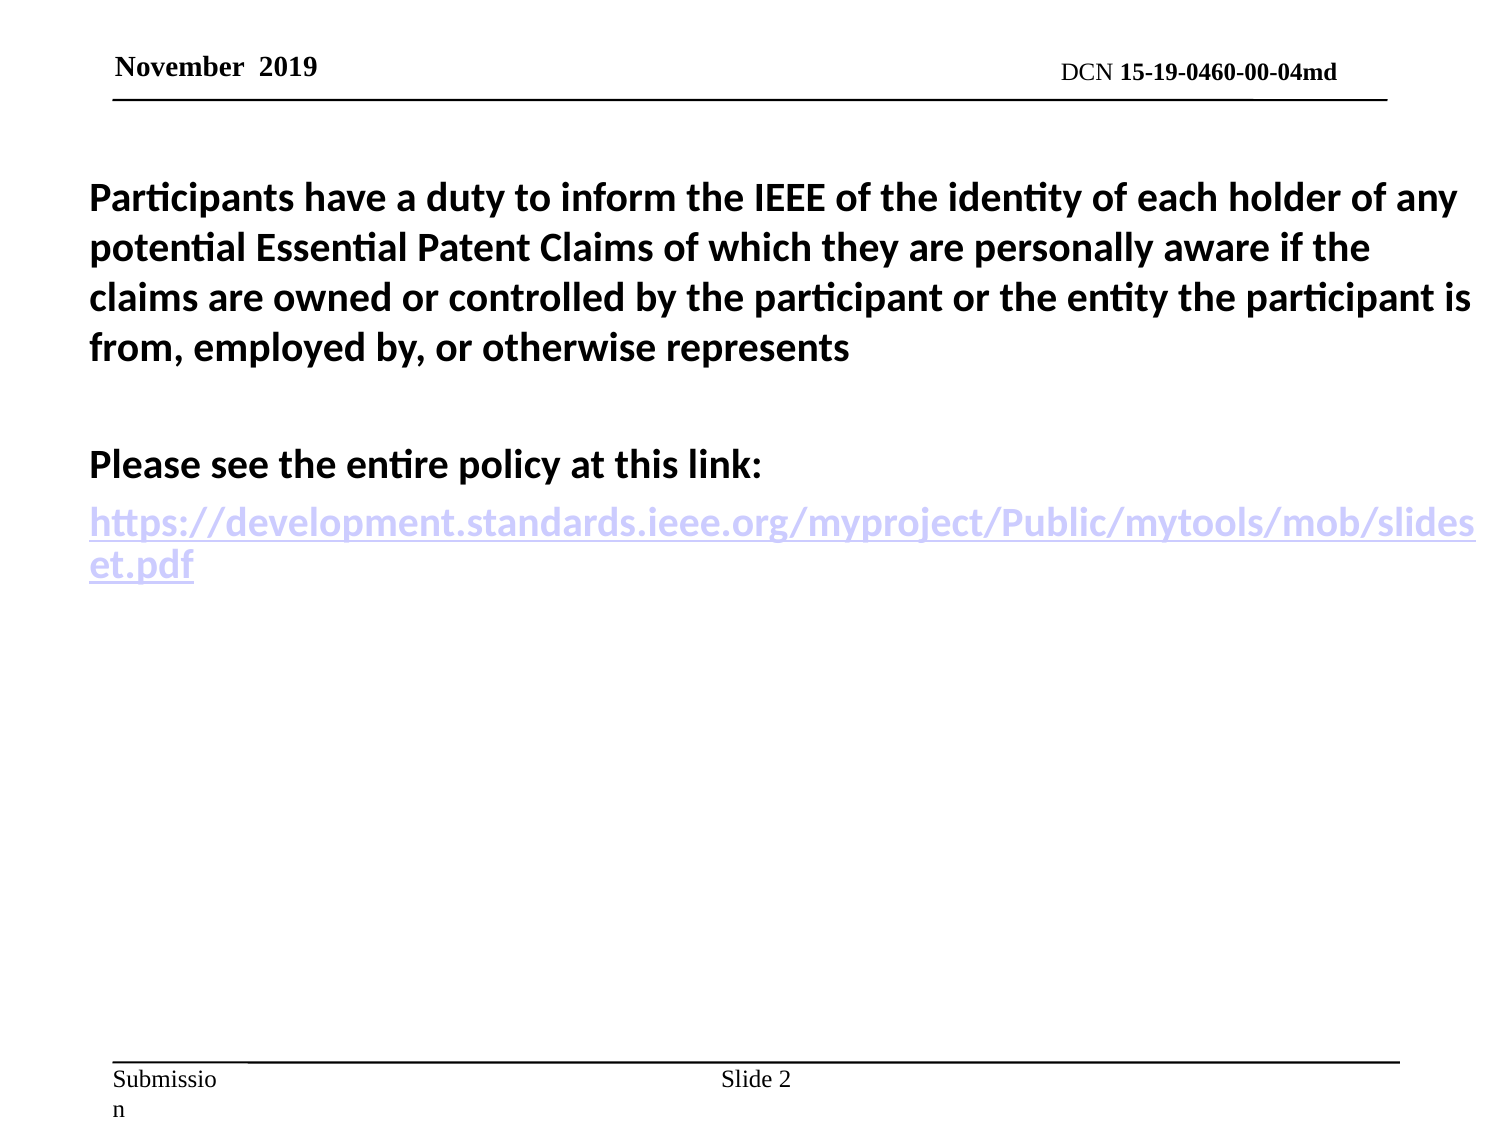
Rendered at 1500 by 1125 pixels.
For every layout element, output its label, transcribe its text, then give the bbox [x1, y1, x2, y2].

list Participants have a duty to inform the IEEE of the identity of each holder of any potential Essential Patent Claims of which they are personally aware if the claims are owned or controlled by the participant or the entity the participant is from, employed by, or otherwise represents Please see the entire policy at this link: https://development.standards.ieee.org/myproject/Public/mytools/mob/slideset.pdf [0, 162, 1500, 963]
text_box November 2019 [114, 47, 378, 83]
slide_number Slide 2 [712, 1062, 800, 1093]
